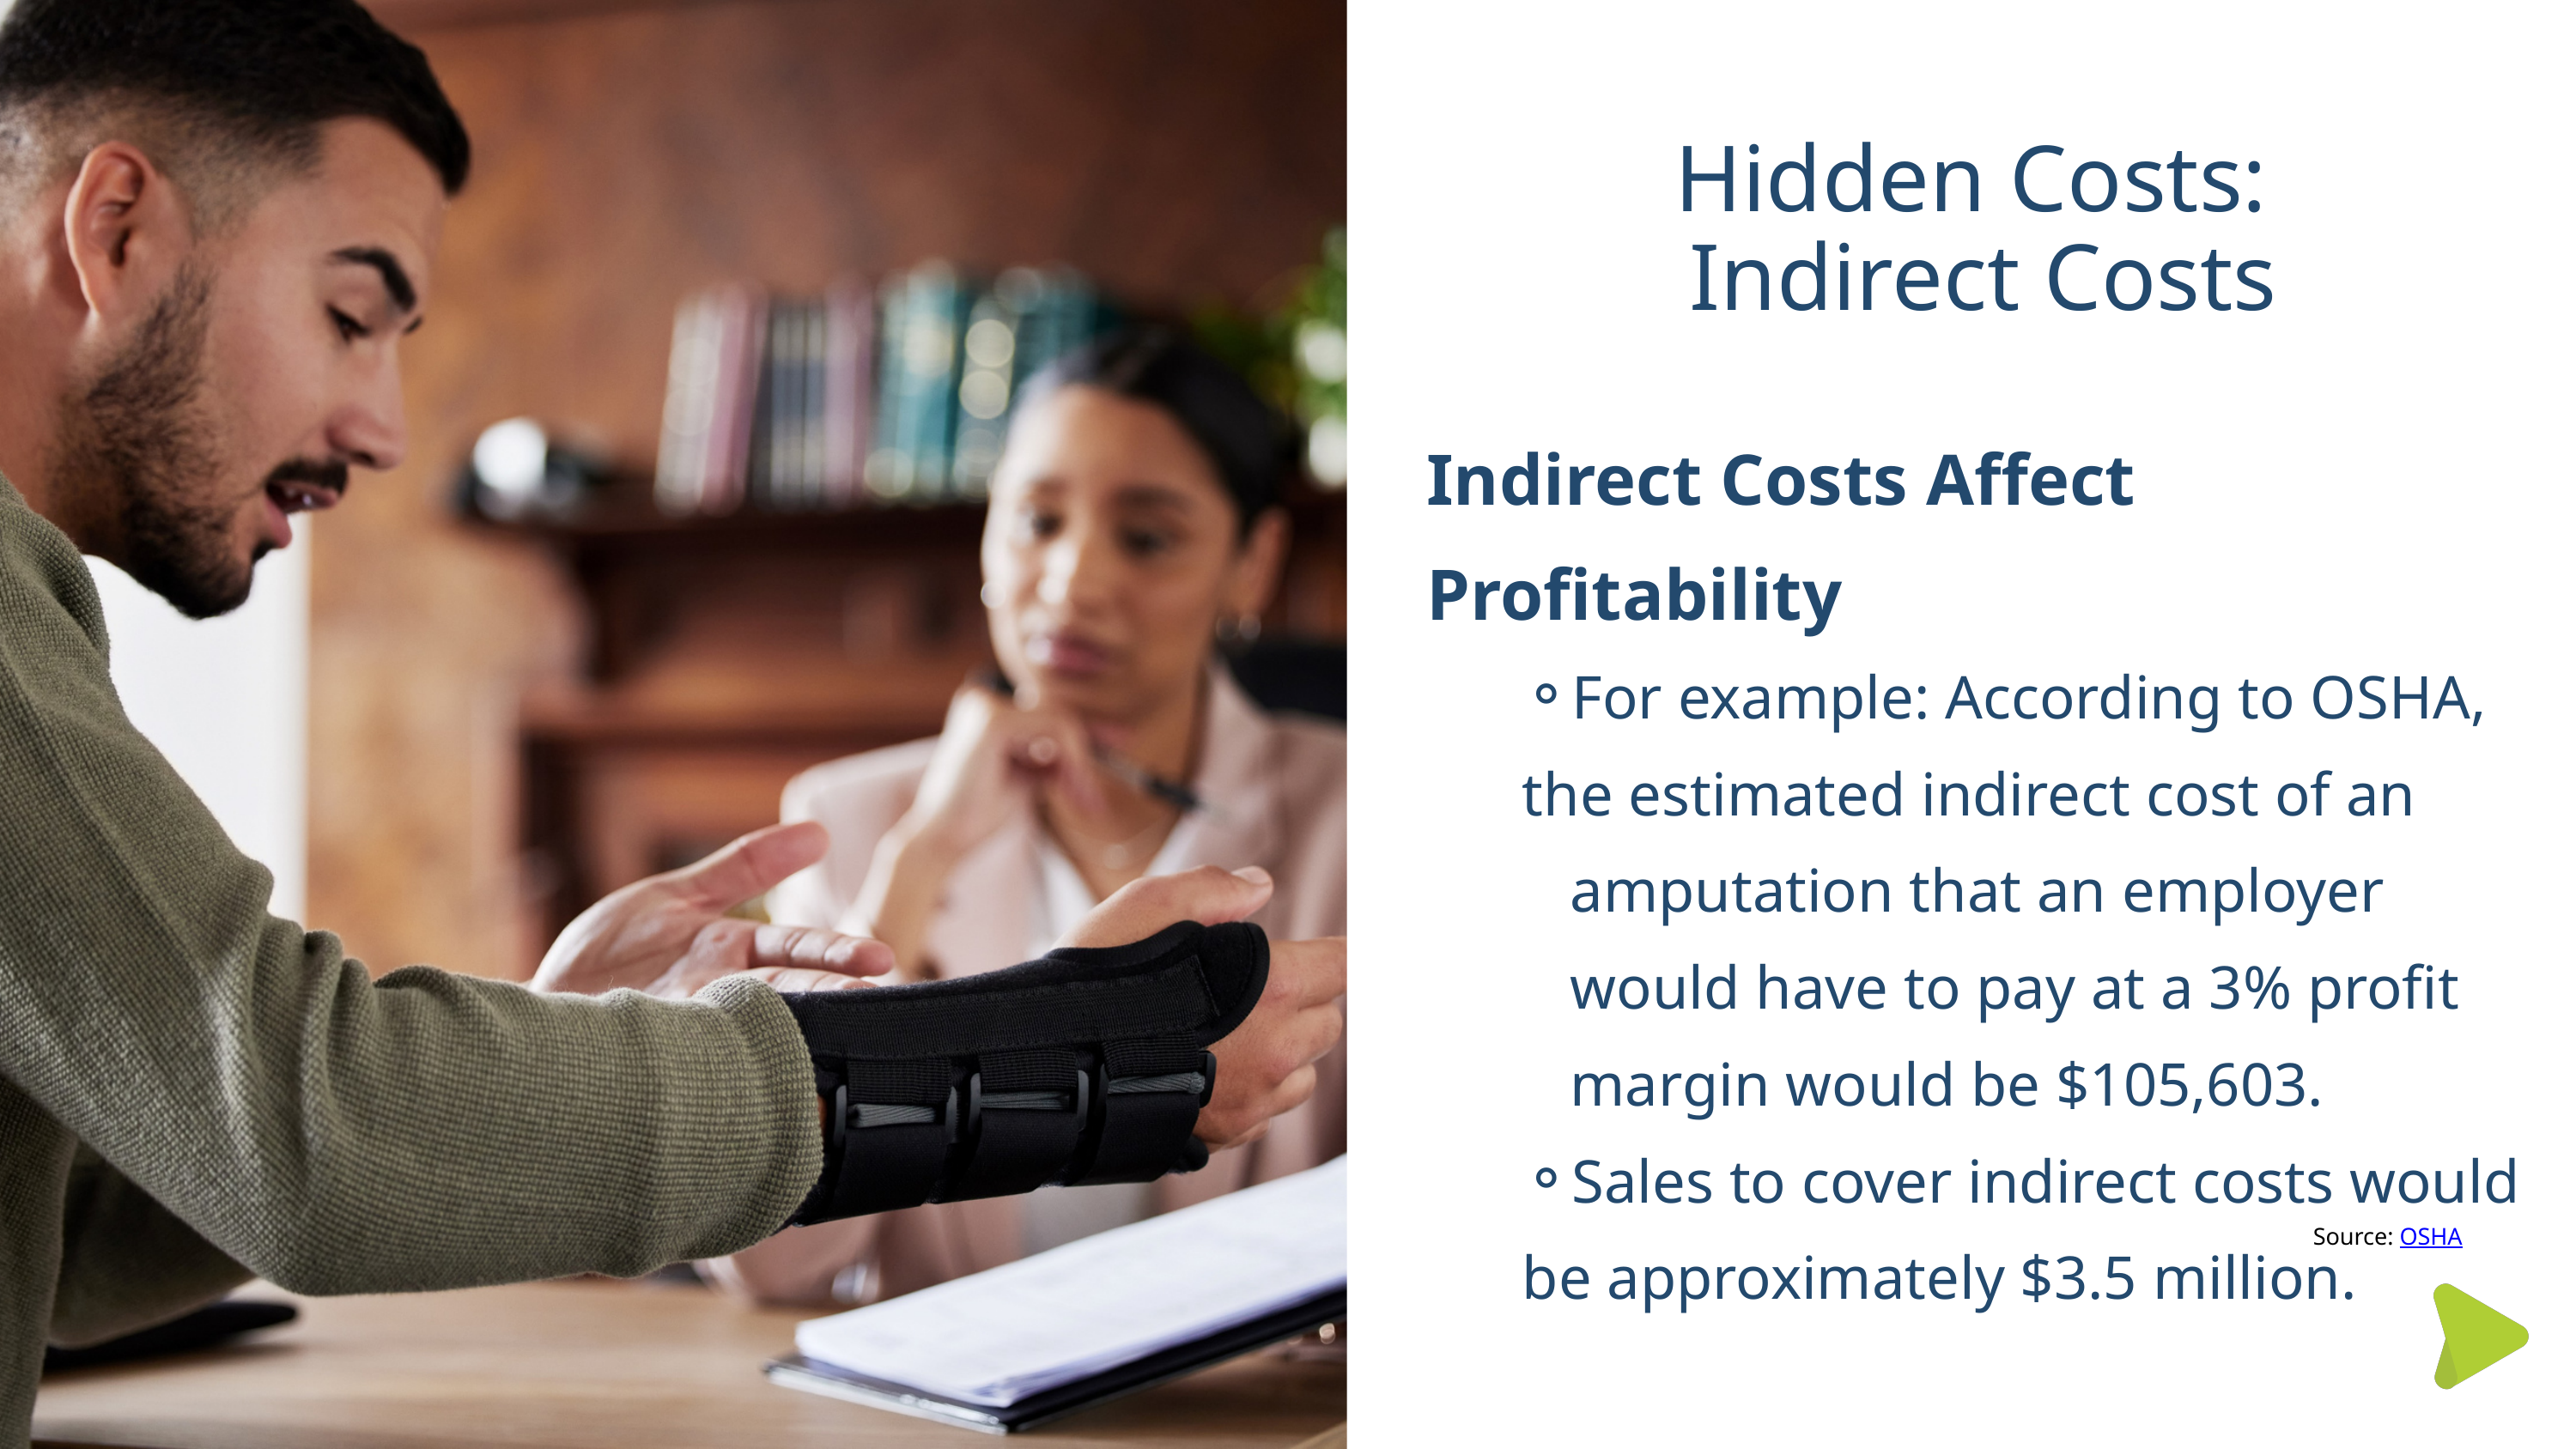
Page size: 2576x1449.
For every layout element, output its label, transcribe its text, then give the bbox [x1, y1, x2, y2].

text_box Source: OSHA [2312, 1225, 2576, 1253]
text_box Hidden Costs: Indirect Costs [1367, 131, 2576, 329]
text_box Indirect Costs Affect Profitability For example: According to OSHA, the estimated indirect cost of an amputation that an employer would have to pay at a 3% profit margin would be $105,603. Sales to cover indirect costs would be approximately $3.5 million. [1426, 405, 2541, 1409]
text_box [2431, 1280, 2530, 1391]
text_box [0, 0, 1347, 1449]
